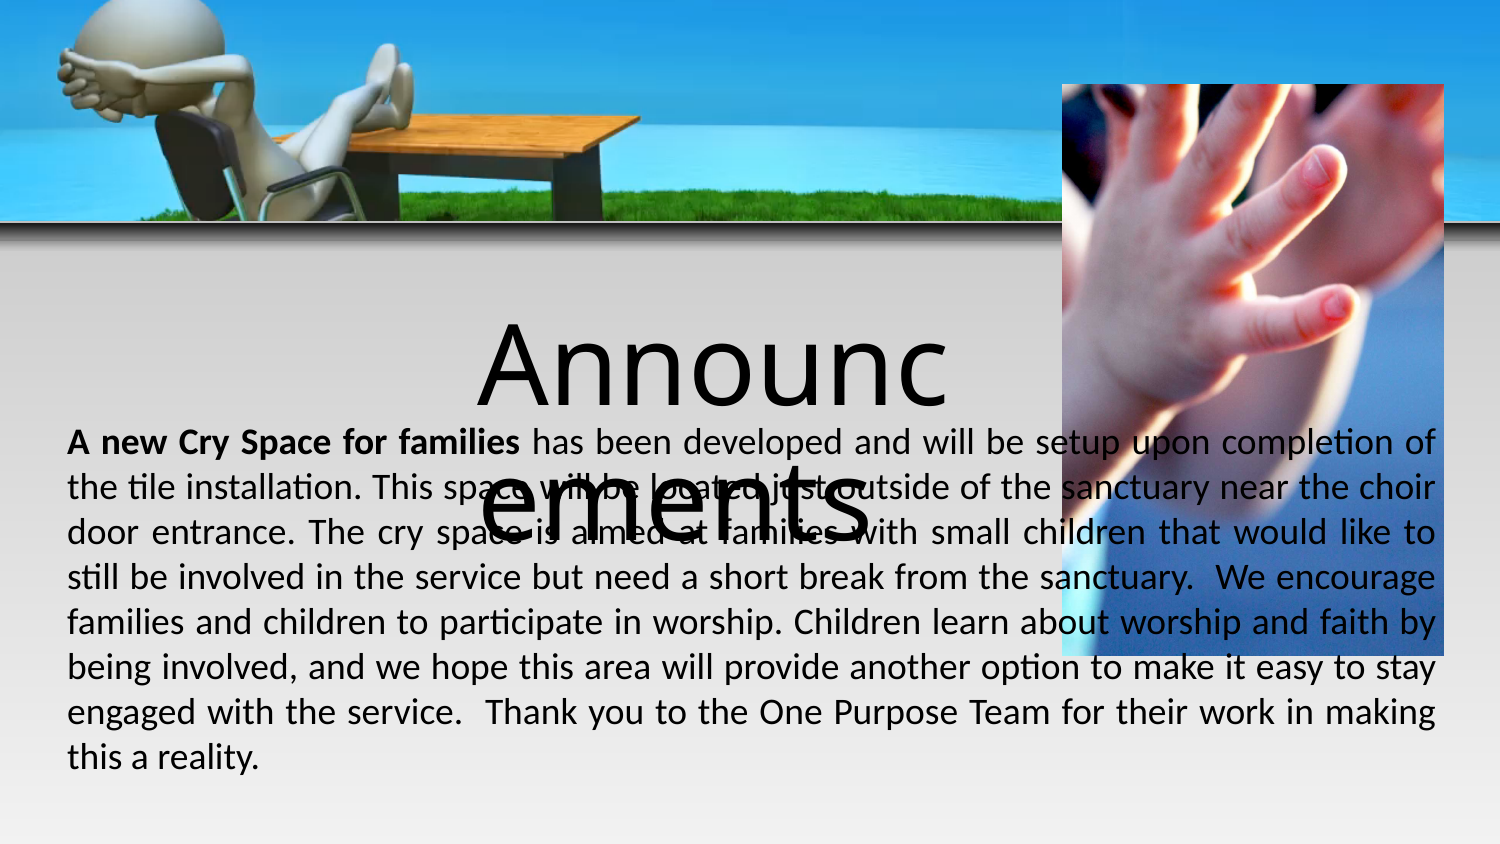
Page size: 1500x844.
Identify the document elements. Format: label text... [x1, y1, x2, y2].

text_box Announcements [462, 285, 1013, 409]
text_box A new Cry Space for families has been developed and will be setup upon completion of the tile installation. This space will be located just outside of the sanctuary near the choir door entrance. The cry space is aimed at families with small children that would like to still be involved in the service but need a short break from the sanctuary. We encourage families and children to participate in worship. Children learn about worship and faith by being involved, and we hope this area will provide another option to make it easy to stay engaged with the service. Thank you to the One Purpose Team for their work in making this a reality. [52, 409, 1453, 785]
picture [0, 0, 1500, 657]
